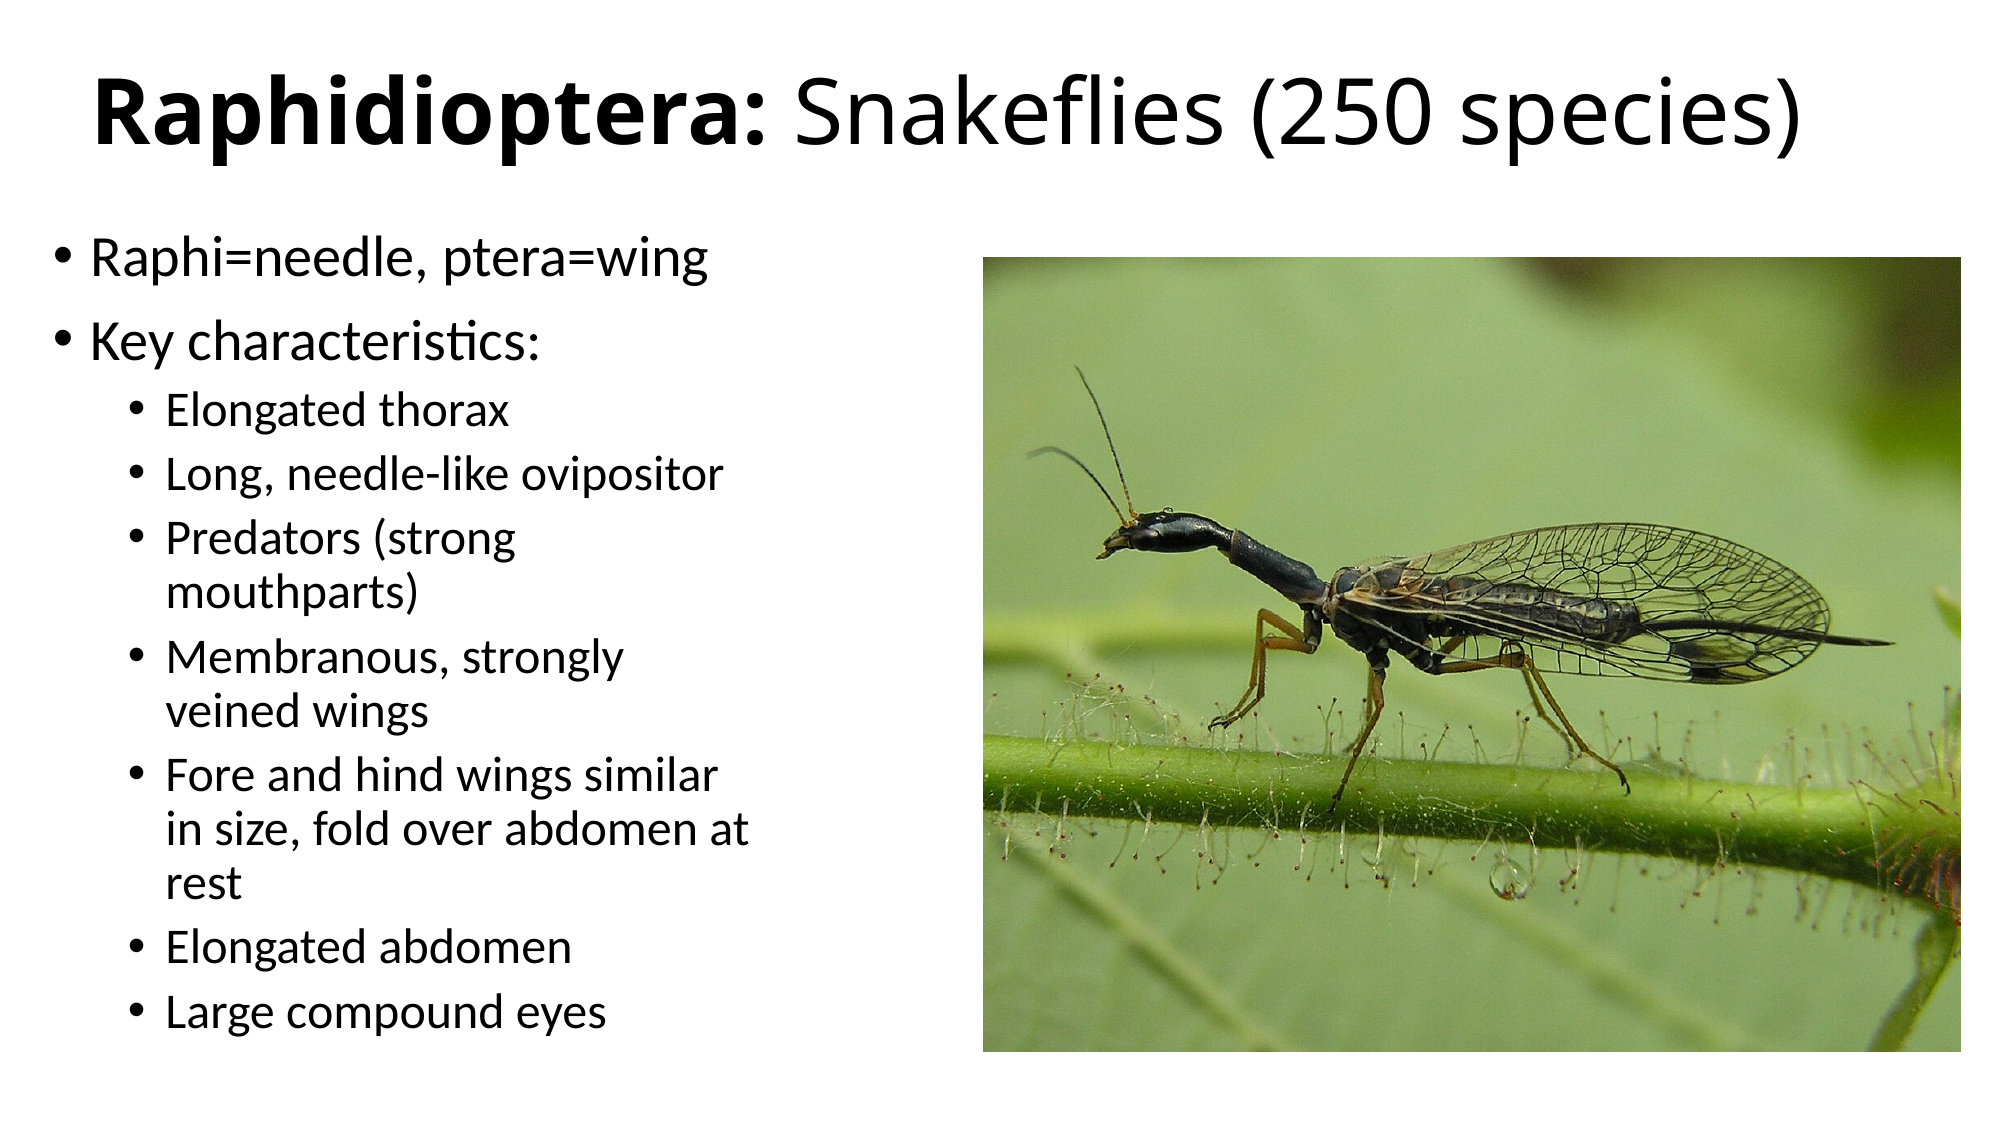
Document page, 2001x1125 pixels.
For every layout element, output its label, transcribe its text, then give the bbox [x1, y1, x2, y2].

picture [983, 257, 1961, 1052]
title Raphidioptera: Snakeflies (250 species) [75, 11, 2000, 219]
text_box Raphi=needle, ptera=wing Key characteristics: Elongated thorax Long, needle-like ovipositor Predators (strong mouthparts) Membranous, strongly veined wings Fore and hind wings similar in size, fold over abdomen at rest Elongated abdomen Large compound eyes [37, 218, 776, 1114]
